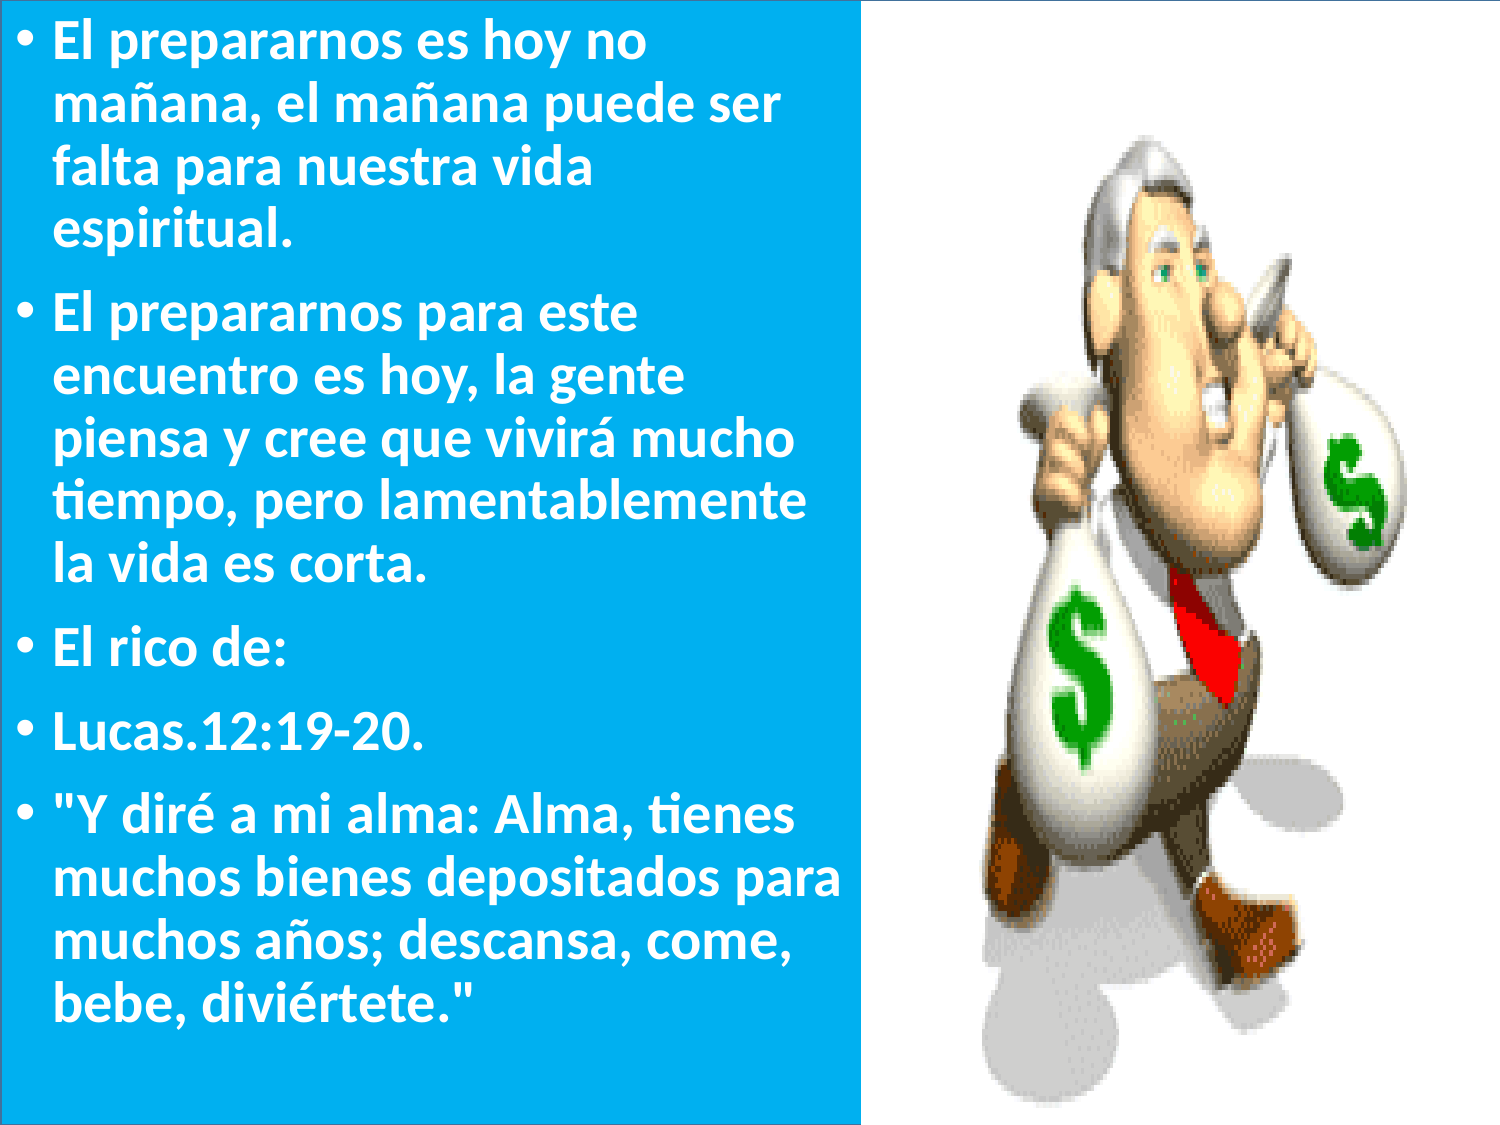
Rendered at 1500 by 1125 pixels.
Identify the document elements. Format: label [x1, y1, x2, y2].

picture [164, 722, 182, 750]
picture [775, 805, 793, 833]
picture [768, 868, 790, 896]
picture [208, 157, 230, 185]
picture [140, 554, 146, 581]
picture [470, 491, 495, 519]
picture [348, 554, 363, 581]
picture [496, 796, 528, 832]
picture [594, 805, 616, 833]
picture [102, 145, 108, 184]
picture [257, 157, 279, 185]
picture [504, 94, 526, 122]
picture [103, 868, 126, 896]
picture [469, 806, 477, 813]
picture [133, 931, 153, 959]
picture [169, 638, 196, 666]
picture [428, 856, 453, 896]
picture [112, 31, 137, 68]
picture [87, 429, 93, 456]
picture [67, 794, 72, 807]
picture [175, 219, 181, 246]
picture [453, 157, 475, 185]
picture [188, 805, 213, 833]
picture [289, 856, 297, 863]
picture [509, 931, 531, 959]
picture [545, 31, 570, 68]
picture [110, 722, 130, 750]
picture [132, 626, 140, 633]
picture [141, 366, 164, 394]
picture [766, 429, 793, 457]
picture [236, 994, 242, 1021]
picture [249, 994, 273, 1021]
picture [374, 952, 381, 965]
picture [136, 83, 152, 89]
picture [382, 429, 407, 466]
picture [315, 366, 340, 394]
picture [610, 366, 634, 393]
picture [114, 366, 134, 394]
picture [607, 94, 632, 122]
picture [529, 483, 546, 519]
picture [360, 157, 385, 185]
picture [317, 491, 332, 518]
picture [382, 479, 388, 518]
picture [119, 491, 159, 518]
picture [252, 31, 267, 58]
picture [733, 94, 758, 122]
picture [188, 931, 215, 959]
picture [56, 629, 78, 665]
picture [54, 366, 79, 394]
picture [578, 94, 601, 122]
picture [192, 94, 216, 121]
picture [167, 491, 192, 528]
picture [322, 805, 328, 832]
picture [520, 868, 547, 896]
picture [547, 94, 572, 131]
picture [816, 868, 838, 896]
picture [592, 931, 614, 959]
picture [568, 157, 590, 185]
picture [658, 366, 683, 394]
picture [133, 638, 139, 665]
picture [170, 805, 185, 832]
picture [56, 94, 96, 121]
picture [408, 994, 433, 1022]
picture [287, 931, 311, 958]
picture [170, 366, 195, 394]
picture [765, 94, 780, 121]
picture [440, 1015, 447, 1022]
picture [445, 429, 470, 457]
picture [425, 491, 465, 518]
picture [85, 994, 110, 1022]
picture [517, 429, 523, 456]
picture [461, 931, 479, 959]
picture [257, 491, 282, 528]
picture [578, 366, 603, 394]
picture [439, 805, 461, 833]
picture [321, 793, 329, 800]
picture [161, 429, 179, 457]
picture [188, 743, 195, 750]
picture [322, 986, 356, 1022]
picture [681, 429, 704, 457]
picture [538, 931, 562, 958]
picture [390, 157, 408, 185]
picture [484, 931, 504, 959]
picture [56, 982, 81, 1022]
picture [225, 554, 250, 582]
picture [383, 354, 407, 393]
picture [672, 931, 699, 959]
picture [174, 207, 182, 214]
picture [145, 638, 165, 666]
picture [383, 31, 401, 59]
picture [84, 19, 90, 58]
picture [139, 207, 147, 214]
picture [494, 157, 518, 184]
picture [388, 554, 410, 582]
picture [263, 743, 270, 750]
picture [501, 491, 525, 518]
picture [362, 868, 387, 896]
picture [291, 920, 307, 926]
picture [275, 805, 315, 832]
picture [229, 358, 246, 394]
picture [649, 797, 678, 833]
picture [291, 554, 311, 582]
picture [300, 157, 324, 184]
picture [139, 542, 147, 549]
picture [480, 303, 495, 330]
picture [252, 303, 267, 330]
picture [277, 982, 285, 989]
picture [716, 805, 740, 832]
picture [159, 919, 183, 958]
picture [637, 856, 662, 896]
picture [184, 429, 206, 457]
picture [76, 479, 83, 486]
picture [18, 720, 32, 735]
picture [154, 219, 169, 246]
picture [266, 429, 286, 457]
picture [490, 868, 515, 905]
picture [213, 626, 238, 666]
picture [384, 94, 406, 122]
picture [56, 931, 96, 958]
picture [451, 303, 473, 331]
picture [56, 22, 78, 58]
picture [84, 219, 102, 247]
picture [209, 219, 232, 247]
picture [414, 743, 421, 750]
picture [335, 731, 349, 736]
picture [301, 31, 316, 58]
picture [132, 94, 156, 121]
picture [315, 554, 342, 582]
picture [487, 429, 511, 456]
picture [417, 575, 424, 582]
picture [123, 793, 148, 833]
picture [201, 366, 225, 393]
picture [745, 805, 770, 833]
picture [244, 638, 269, 666]
picture [283, 240, 290, 247]
picture [84, 626, 90, 665]
picture [302, 982, 312, 989]
picture [349, 931, 367, 959]
picture [204, 713, 226, 749]
picture [333, 868, 357, 895]
picture [239, 219, 261, 247]
picture [420, 303, 445, 340]
picture [192, 31, 217, 68]
picture [335, 491, 362, 519]
picture [316, 931, 343, 959]
picture [235, 982, 243, 989]
picture [110, 554, 134, 581]
picture [135, 722, 157, 750]
picture [379, 793, 385, 832]
picture [576, 868, 582, 895]
picture [411, 149, 428, 185]
picture [711, 429, 731, 457]
picture [782, 951, 789, 966]
picture [258, 856, 283, 896]
picture [140, 219, 146, 246]
picture [558, 429, 564, 456]
picture [349, 805, 371, 833]
picture [392, 868, 410, 896]
picture [302, 868, 327, 896]
picture [499, 303, 521, 331]
picture [232, 805, 254, 833]
picture [497, 354, 503, 393]
picture [587, 860, 604, 896]
picture [228, 511, 235, 526]
picture [200, 793, 210, 800]
picture [84, 291, 90, 330]
picture [54, 219, 79, 247]
picture [449, 31, 467, 59]
picture [351, 303, 378, 331]
picture [18, 30, 32, 45]
picture [223, 31, 245, 59]
picture [459, 868, 484, 896]
picture [622, 951, 629, 966]
picture [269, 207, 275, 246]
picture [152, 542, 177, 582]
picture [373, 932, 381, 939]
picture [184, 554, 206, 582]
picture [56, 542, 62, 581]
picture [161, 31, 186, 59]
picture [188, 868, 215, 896]
picture [56, 294, 78, 330]
picture [108, 219, 133, 256]
picture [529, 429, 553, 456]
picture [262, 723, 270, 730]
picture [143, 303, 158, 330]
picture [340, 429, 365, 457]
picture [102, 94, 124, 122]
picture [232, 712, 256, 749]
picture [417, 83, 433, 89]
picture [393, 805, 433, 832]
picture [551, 366, 575, 403]
picture [470, 826, 477, 833]
picture [609, 868, 631, 896]
picture [618, 31, 645, 59]
picture [103, 931, 126, 959]
picture [412, 366, 439, 394]
picture [159, 856, 183, 895]
picture [442, 366, 467, 403]
picture [473, 94, 497, 121]
picture [655, 491, 695, 518]
picture [737, 417, 761, 456]
picture [581, 479, 606, 519]
picture [589, 31, 613, 58]
picture [321, 303, 345, 330]
picture [278, 94, 303, 122]
picture [711, 94, 729, 122]
picture [310, 82, 316, 121]
picture [56, 713, 75, 749]
picture [648, 931, 668, 959]
picture [331, 157, 354, 185]
picture [624, 825, 631, 840]
picture [224, 429, 249, 466]
picture [862, 0, 1500, 1125]
picture [131, 429, 155, 456]
picture [301, 303, 316, 330]
picture [637, 358, 654, 394]
picture [516, 417, 524, 424]
picture [575, 856, 583, 863]
picture [354, 712, 378, 749]
picture [88, 491, 113, 519]
picture [751, 931, 776, 959]
picture [271, 31, 293, 59]
picture [668, 868, 695, 896]
picture [221, 868, 239, 896]
picture [601, 417, 611, 424]
picture [135, 157, 157, 185]
picture [270, 366, 297, 394]
picture [360, 994, 385, 1022]
picture [257, 931, 279, 959]
picture [255, 554, 273, 582]
picture [56, 794, 61, 807]
picture [290, 868, 296, 895]
picture [178, 157, 203, 194]
picture [466, 983, 471, 996]
picture [366, 546, 383, 582]
picture [18, 302, 32, 317]
picture [73, 157, 95, 185]
picture [277, 659, 284, 666]
picture [705, 931, 745, 958]
picture [308, 712, 332, 749]
picture [668, 94, 693, 122]
picture [522, 145, 530, 152]
picture [523, 157, 529, 184]
picture [156, 805, 162, 832]
picture [780, 491, 805, 519]
picture [701, 491, 726, 519]
picture [81, 722, 104, 750]
picture [388, 986, 405, 1022]
picture [444, 94, 466, 122]
picture [113, 149, 130, 185]
picture [345, 366, 363, 394]
picture [223, 94, 245, 122]
picture [510, 366, 532, 394]
picture [177, 1014, 184, 1029]
picture [196, 491, 223, 519]
picture [700, 868, 718, 896]
picture [223, 303, 245, 331]
picture [634, 429, 674, 456]
picture [418, 31, 443, 59]
picture [684, 805, 709, 833]
picture [290, 994, 315, 1022]
picture [18, 637, 32, 652]
picture [534, 793, 540, 832]
picture [286, 491, 311, 519]
picture [383, 303, 401, 331]
picture [548, 805, 588, 832]
picture [738, 868, 763, 905]
picture [162, 94, 184, 122]
picture [203, 982, 228, 1022]
picture [238, 157, 253, 184]
picture [611, 303, 636, 331]
picture [53, 145, 70, 184]
picture [400, 919, 425, 959]
picture [515, 31, 542, 59]
picture [557, 417, 565, 424]
picture [637, 82, 662, 122]
picture [133, 868, 153, 896]
picture [552, 868, 570, 896]
picture [192, 303, 217, 340]
picture [69, 554, 91, 582]
picture [395, 491, 417, 519]
picture [540, 303, 565, 331]
picture [415, 429, 438, 457]
picture [591, 295, 608, 331]
picture [383, 712, 409, 750]
picture [469, 386, 476, 401]
picture [56, 868, 96, 895]
picture [146, 994, 171, 1022]
picture [292, 429, 307, 456]
picture [86, 417, 94, 424]
picture [99, 429, 124, 457]
picture [612, 479, 618, 518]
picture [143, 31, 158, 58]
picture [78, 796, 106, 832]
picture [551, 491, 573, 519]
picture [116, 982, 141, 1022]
picture [351, 31, 378, 59]
picture [572, 429, 587, 456]
picture [279, 713, 301, 749]
picture [455, 983, 460, 996]
picture [413, 94, 437, 121]
picture [18, 804, 32, 819]
picture [570, 303, 588, 331]
picture [569, 931, 587, 959]
picture [624, 491, 649, 519]
picture [310, 429, 335, 457]
picture [672, 793, 679, 800]
picture [434, 157, 449, 184]
picture [535, 145, 560, 185]
picture [271, 303, 293, 331]
picture [276, 639, 284, 646]
picture [798, 868, 813, 895]
picture [53, 483, 82, 519]
picture [155, 793, 163, 800]
picture [321, 31, 345, 58]
picture [431, 931, 456, 959]
picture [760, 483, 777, 519]
picture [337, 94, 377, 121]
picture [112, 303, 137, 340]
picture [85, 366, 109, 393]
picture [278, 994, 284, 1021]
picture [591, 429, 613, 457]
picture [56, 429, 81, 466]
picture [252, 366, 267, 393]
picture [161, 303, 186, 331]
picture [732, 491, 756, 518]
picture [186, 211, 203, 247]
picture [221, 931, 239, 959]
picture [252, 114, 259, 129]
picture [486, 19, 510, 58]
picture [112, 638, 127, 665]
